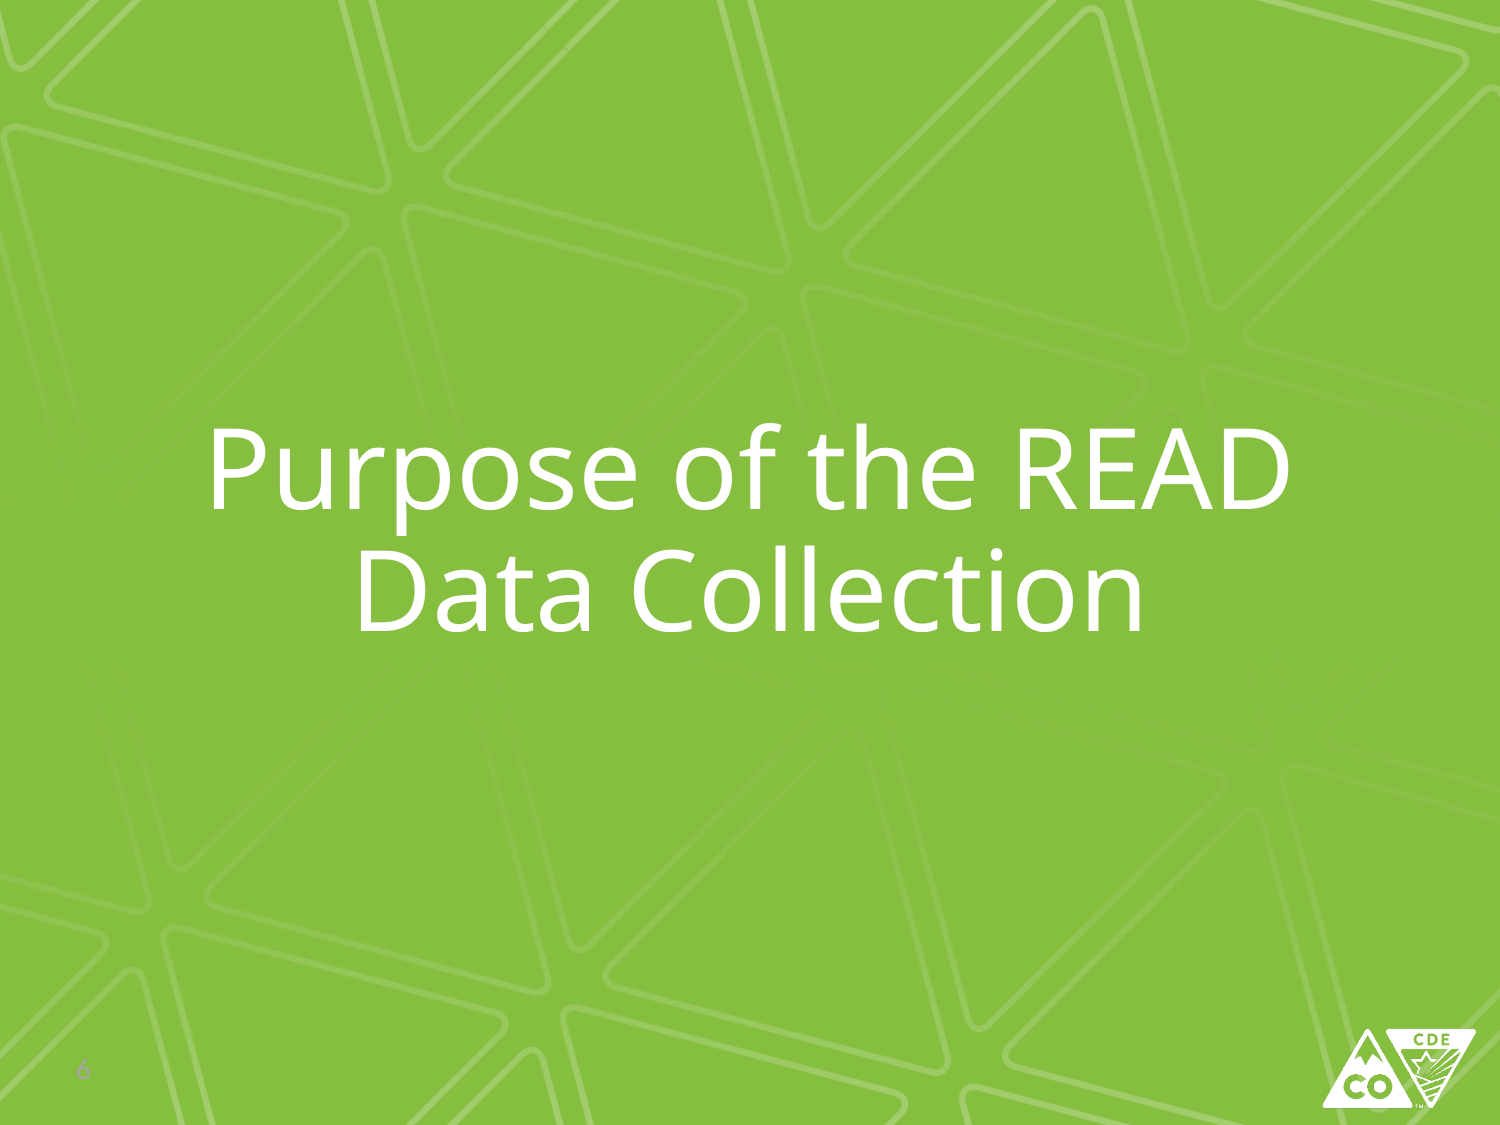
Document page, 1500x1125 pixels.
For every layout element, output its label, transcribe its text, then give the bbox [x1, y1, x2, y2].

slide_number 6 [45, 1042, 122, 1103]
title Purpose of the READ Data Collection [112, 338, 1388, 730]
picture [0, 0, 1500, 1125]
